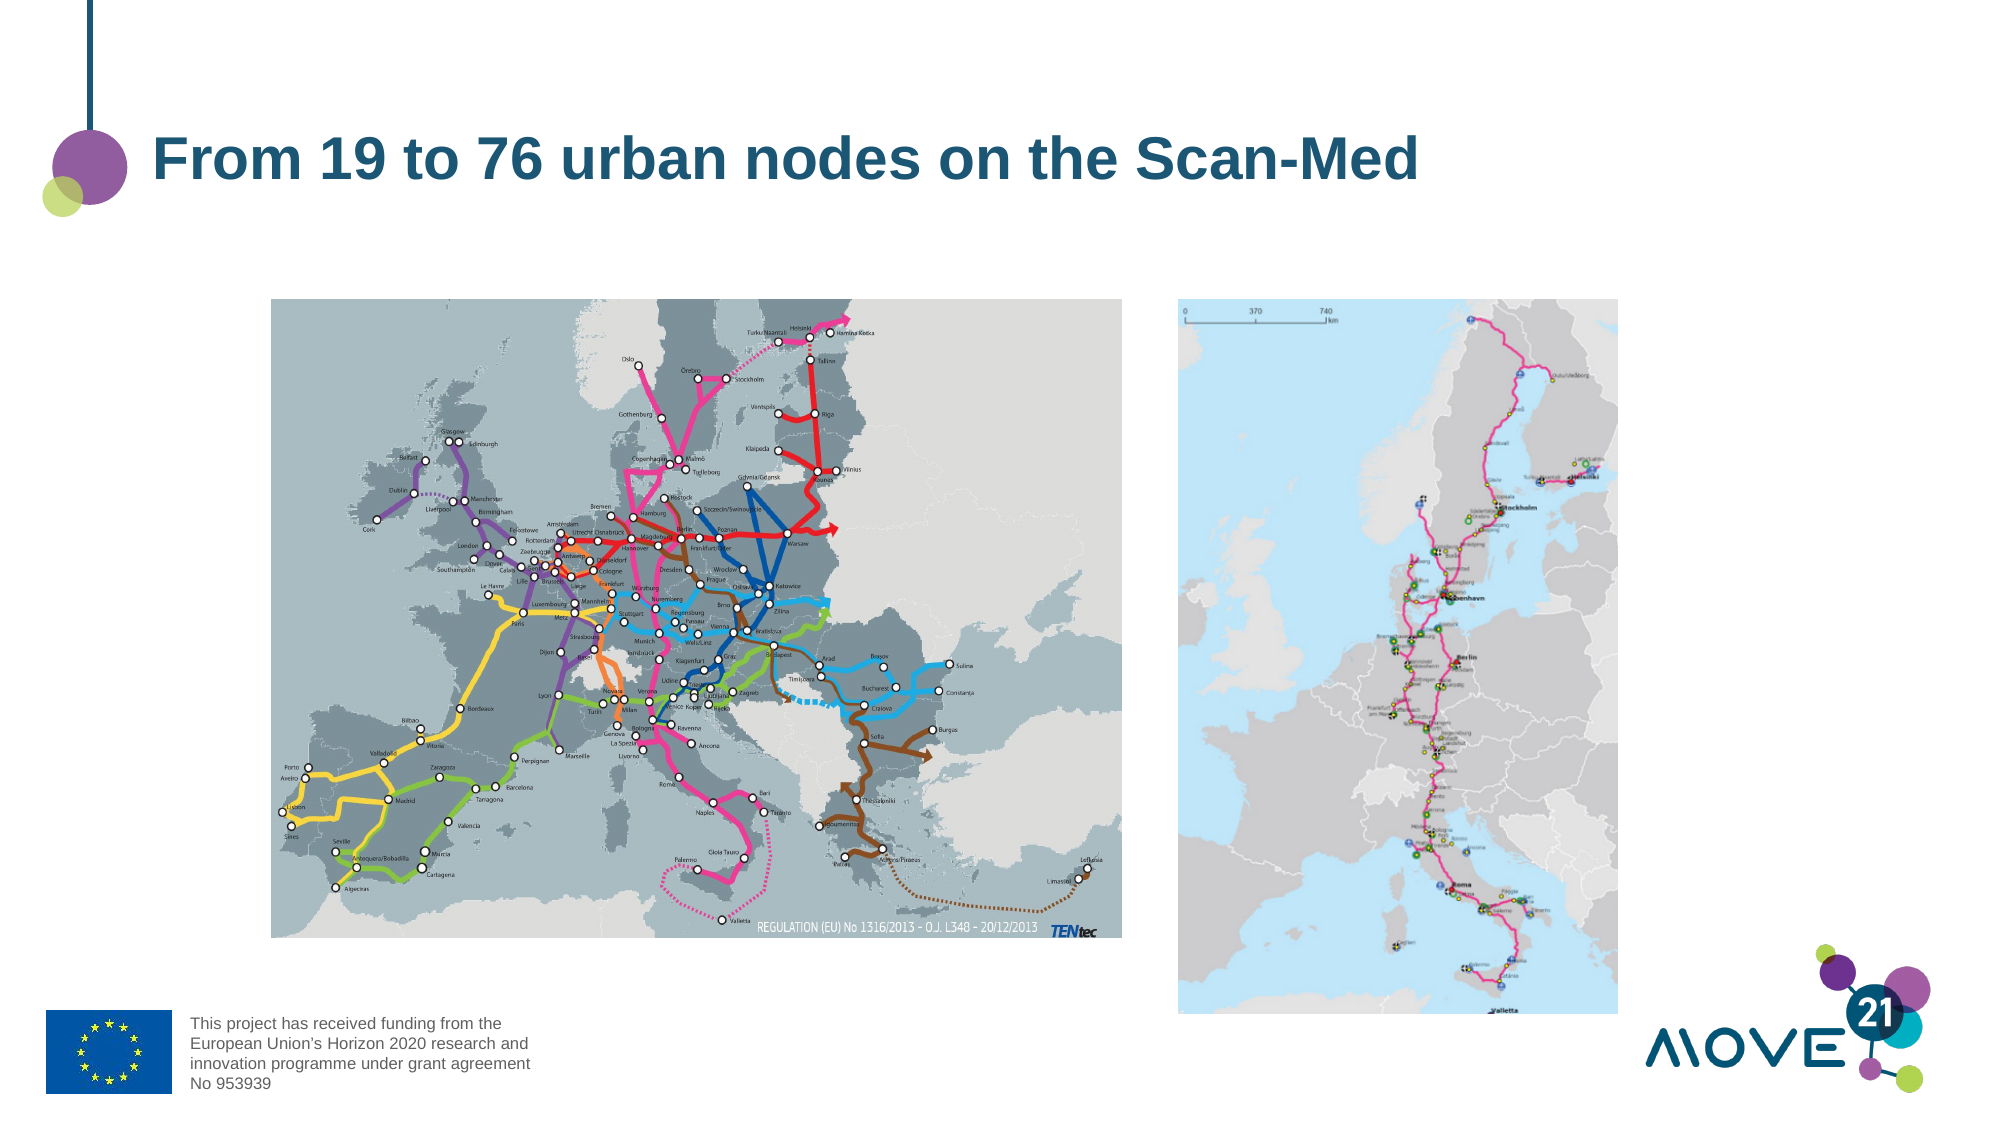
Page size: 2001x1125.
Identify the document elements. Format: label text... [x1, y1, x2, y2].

picture [1566, 906, 2001, 1125]
picture [46, 1010, 172, 1094]
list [1178, 299, 1618, 1014]
title From 19 to 76 urban nodes on the Scan-Med [137, 118, 1863, 278]
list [271, 299, 1122, 938]
